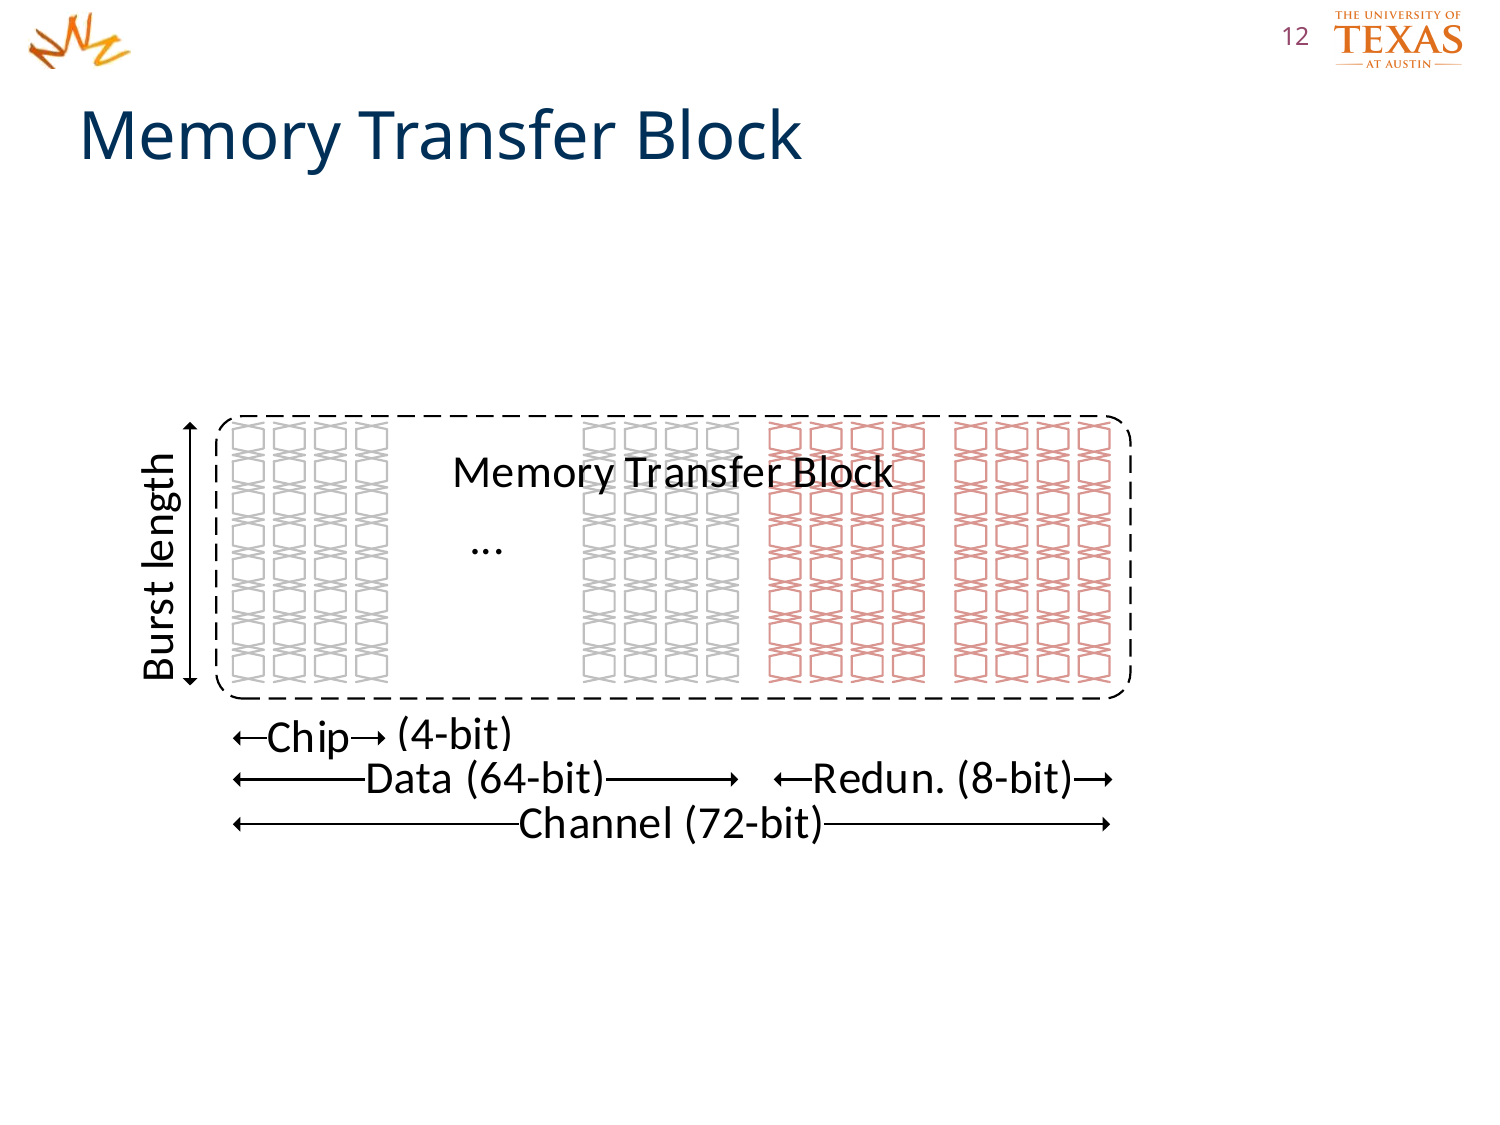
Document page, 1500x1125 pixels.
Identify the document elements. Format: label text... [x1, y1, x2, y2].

picture [28, 12, 131, 69]
title Memory Transfer Block [63, 88, 1475, 237]
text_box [113, 411, 1133, 876]
picture [1334, 10, 1463, 69]
slide_number 12 [1187, 0, 1325, 75]
